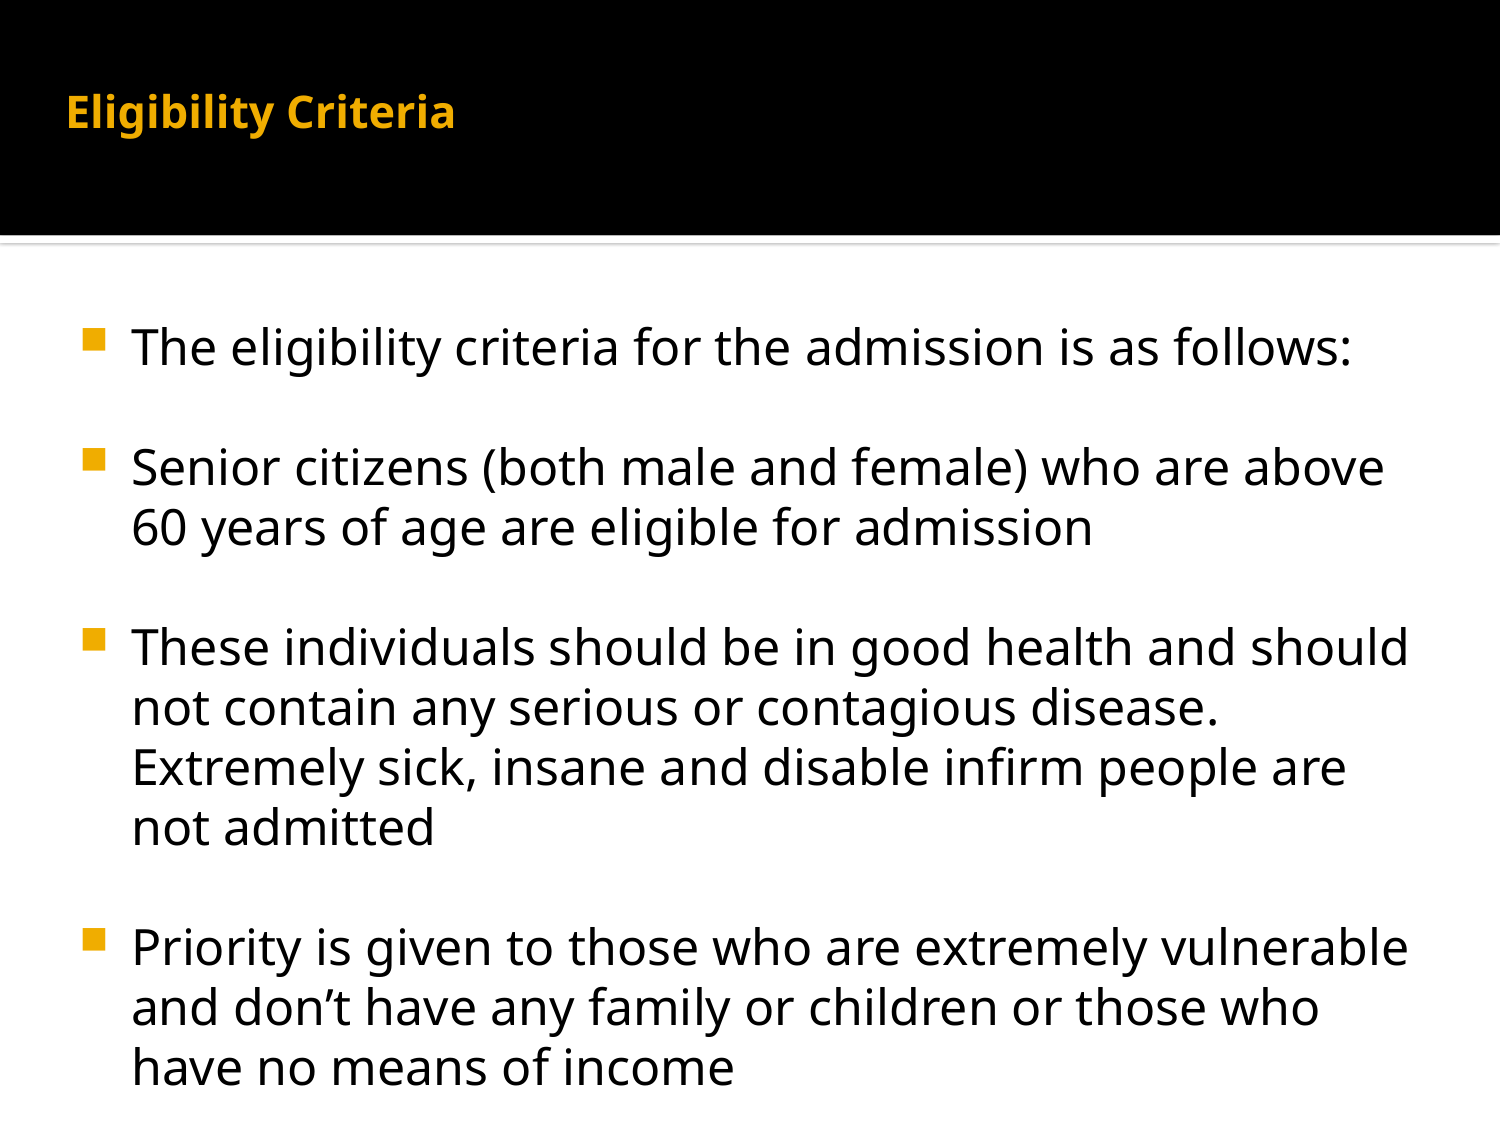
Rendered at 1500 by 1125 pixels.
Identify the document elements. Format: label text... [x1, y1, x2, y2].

list The eligibility criteria for the admission is as follows: Senior citizens (both male and female) who are above 60 years of age are eligible for admission These individuals should be in good health and should not contain any serious or contagious disease. Extremely sick, insane and disable infirm people are not admitted Priority is given to those who are extremely vulnerable and don’t have any family or children or those who have no means of income [50, 299, 1445, 1063]
title Eligibility Criteria [50, 75, 1450, 200]
